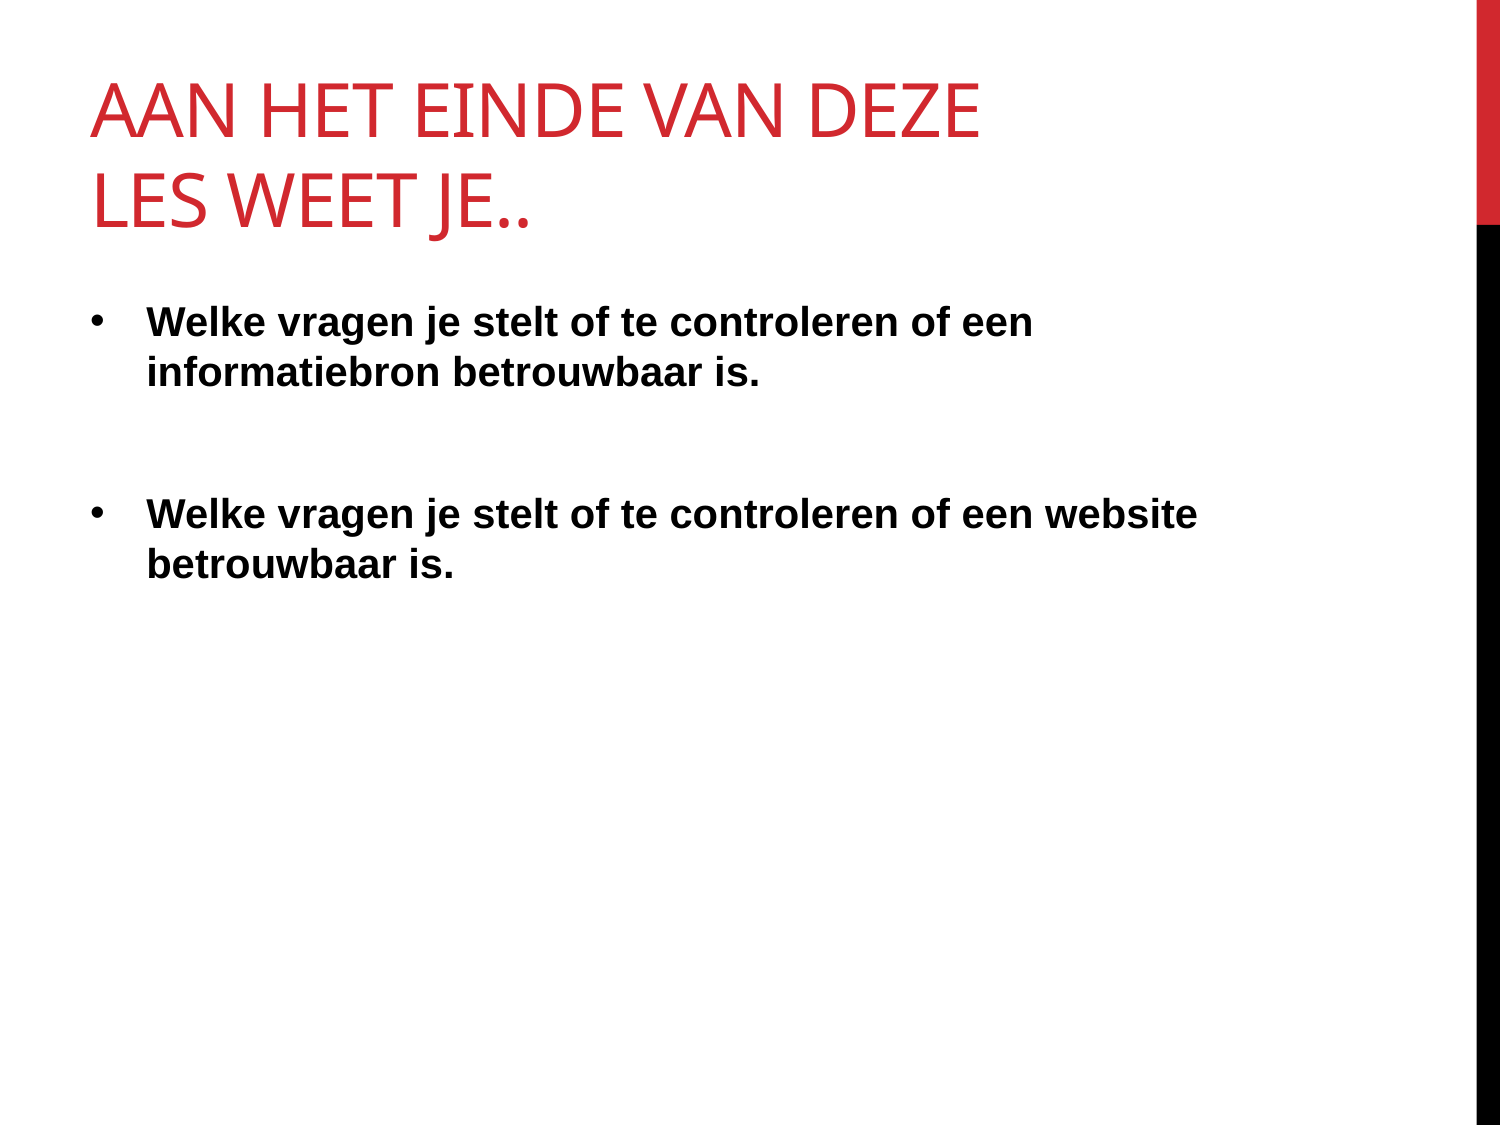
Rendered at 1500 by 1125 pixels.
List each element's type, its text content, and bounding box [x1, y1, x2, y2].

list Welke vragen je stelt of te controleren of een informatiebron betrouwbaar is. Welke vragen je stelt of te controleren of een website betrouwbaar is. [75, 287, 1325, 1005]
title aAn het einde van deze les weet je.. [75, 25, 1025, 250]
